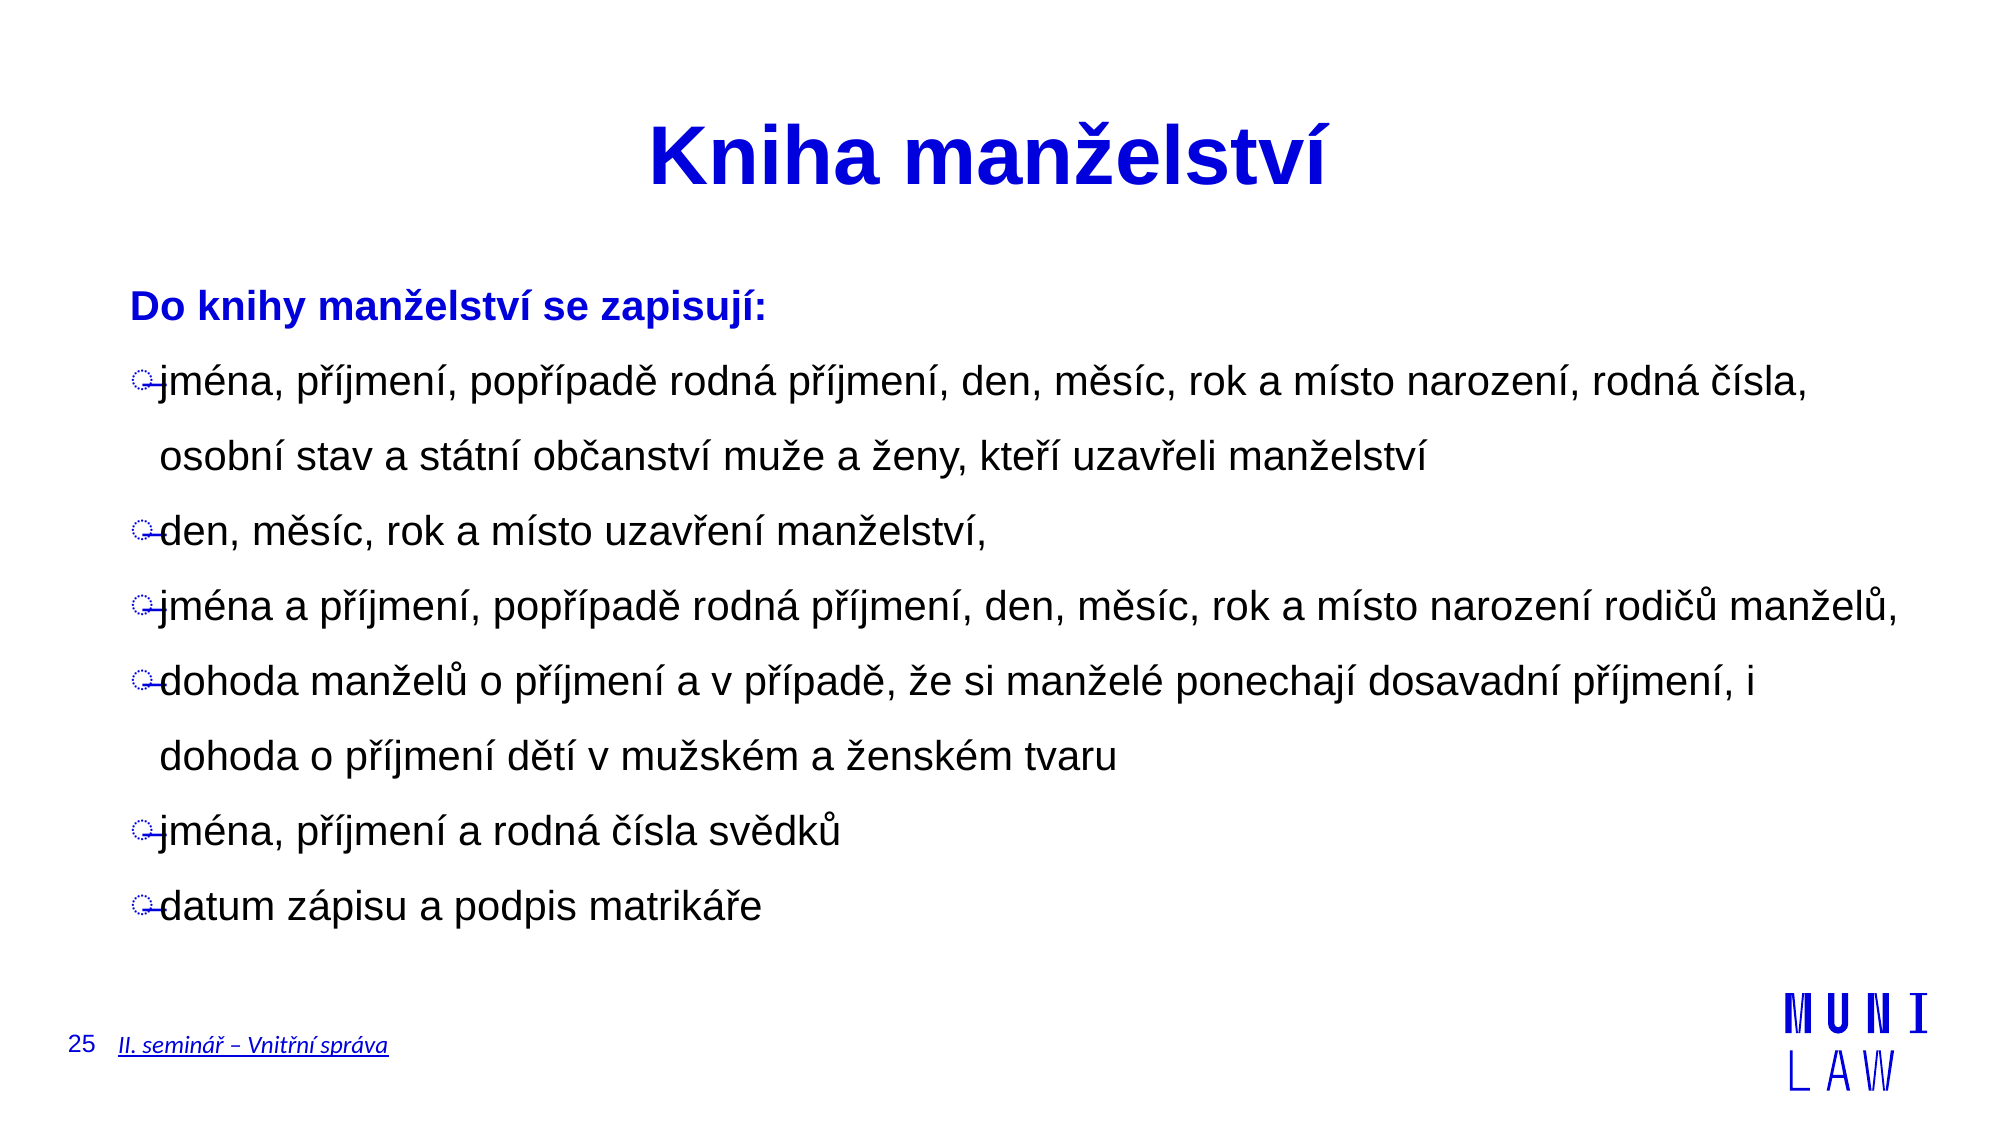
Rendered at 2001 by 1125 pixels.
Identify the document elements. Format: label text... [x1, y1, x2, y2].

title Kniha manželství [118, 118, 1883, 193]
list Do knihy manželství se zapisují: jména, příjmení, popřípadě rodná příjmení, den, měsíc, rok a místo narození, rodná čísla, osobní stav a státní občanství muže a ženy, kteří uzavřeli manželství den, měsíc, rok a místo uzavření manželství, jména a příjmení, popřípadě rodná příjmení, den, měsíc, rok a místo narození rodičů manželů, dohoda manželů o příjmení a v případě, že si manželé ponechají dosavadní příjmení, i dohoda o příjmení dětí v mužském a ženském tvaru jména, příjmení a rodná čísla svědků datum zápisu a podpis matrikáře [118, 253, 1902, 1007]
footer II. seminář – Vnitřní správa [118, 1021, 1867, 1063]
slide_number 25 [67, 1021, 110, 1063]
